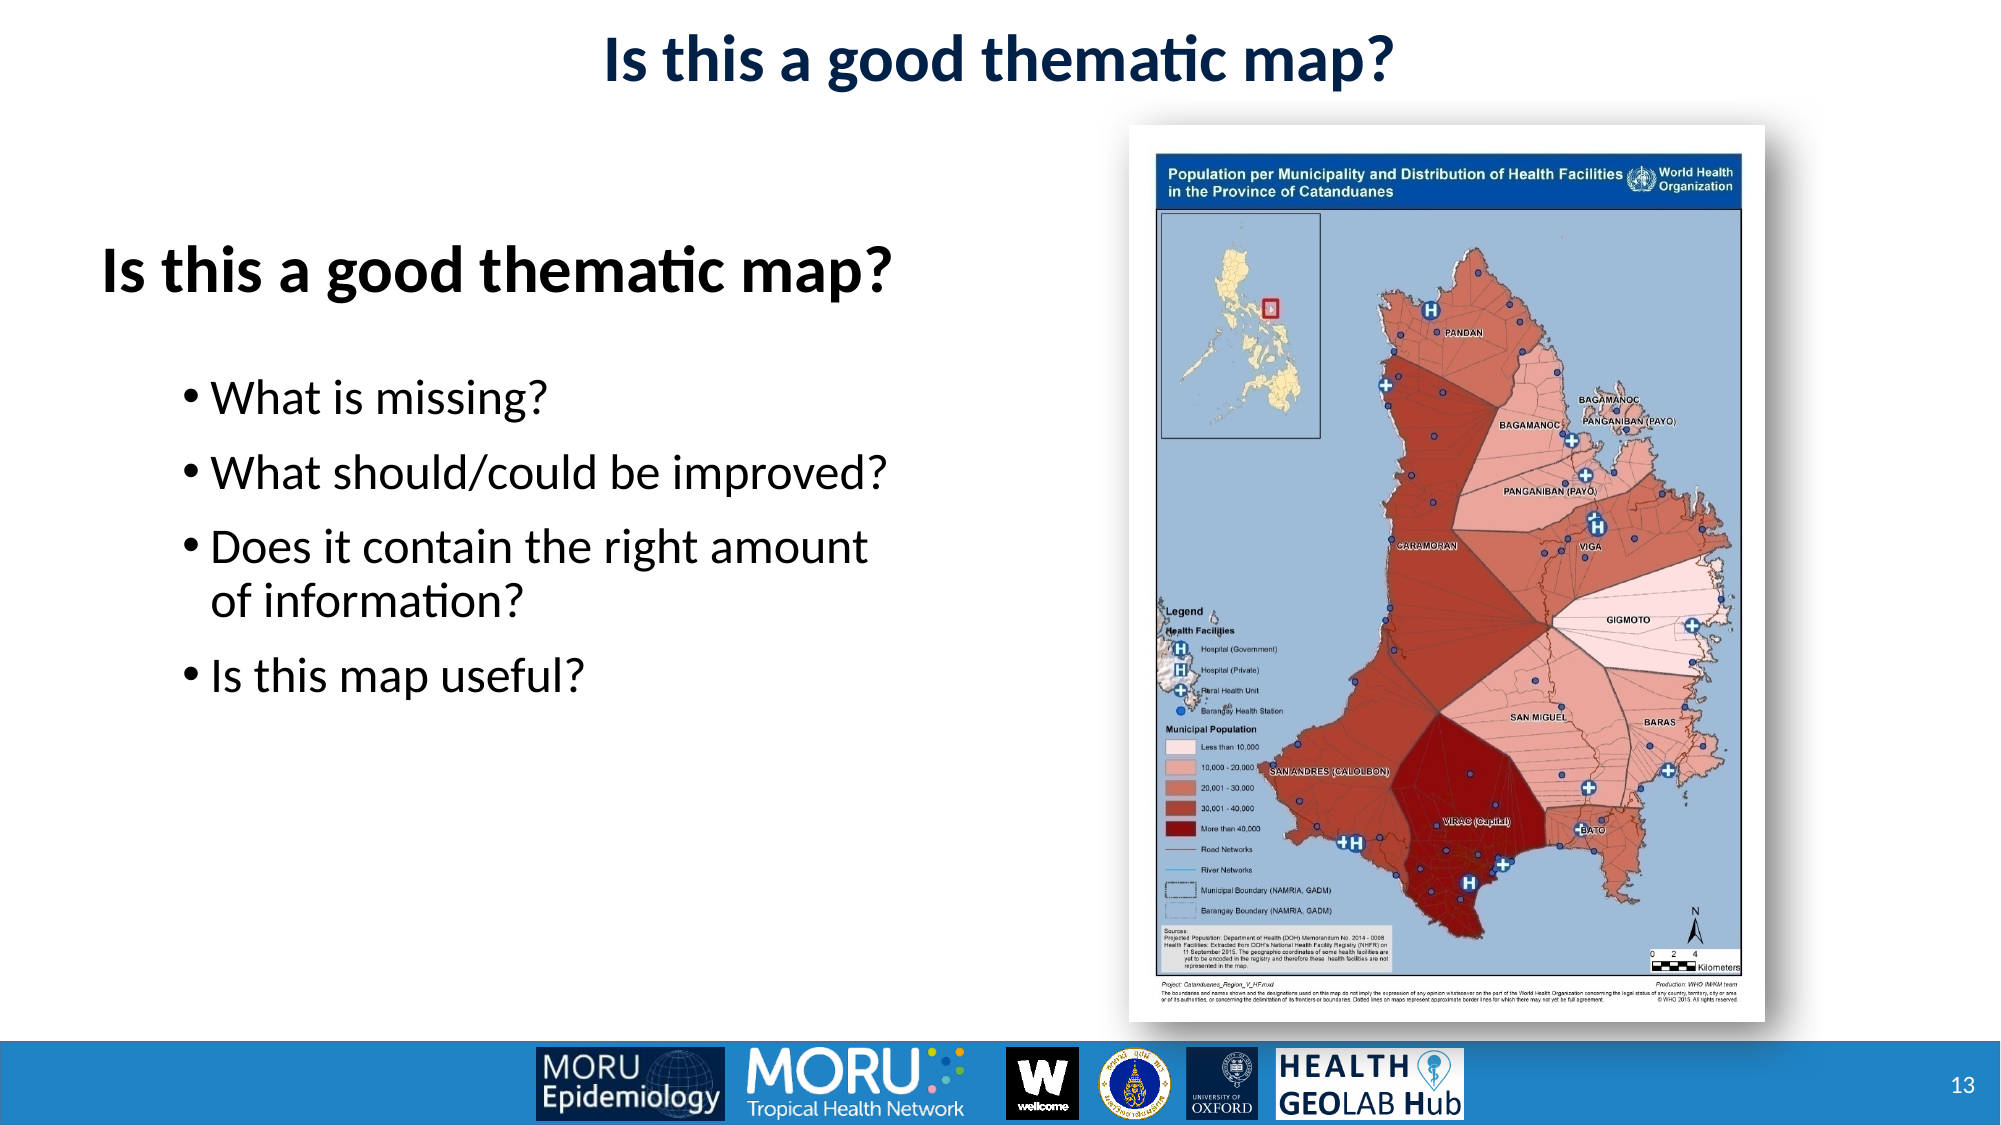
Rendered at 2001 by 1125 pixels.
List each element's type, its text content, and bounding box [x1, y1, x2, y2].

picture [1098, 1047, 1171, 1120]
picture [1186, 1047, 1258, 1120]
picture [536, 1047, 725, 1121]
picture [1006, 1047, 1079, 1120]
picture [1129, 125, 1765, 1022]
picture [747, 1047, 964, 1120]
text_box Is this a good thematic map? [0, 2, 2000, 117]
picture [1275, 1048, 1464, 1120]
text_box Is this a good thematic map? [87, 178, 933, 363]
text_box What is missing? What should/could be improved? Does it contain the right amount of information? Is this map useful? [167, 363, 918, 935]
